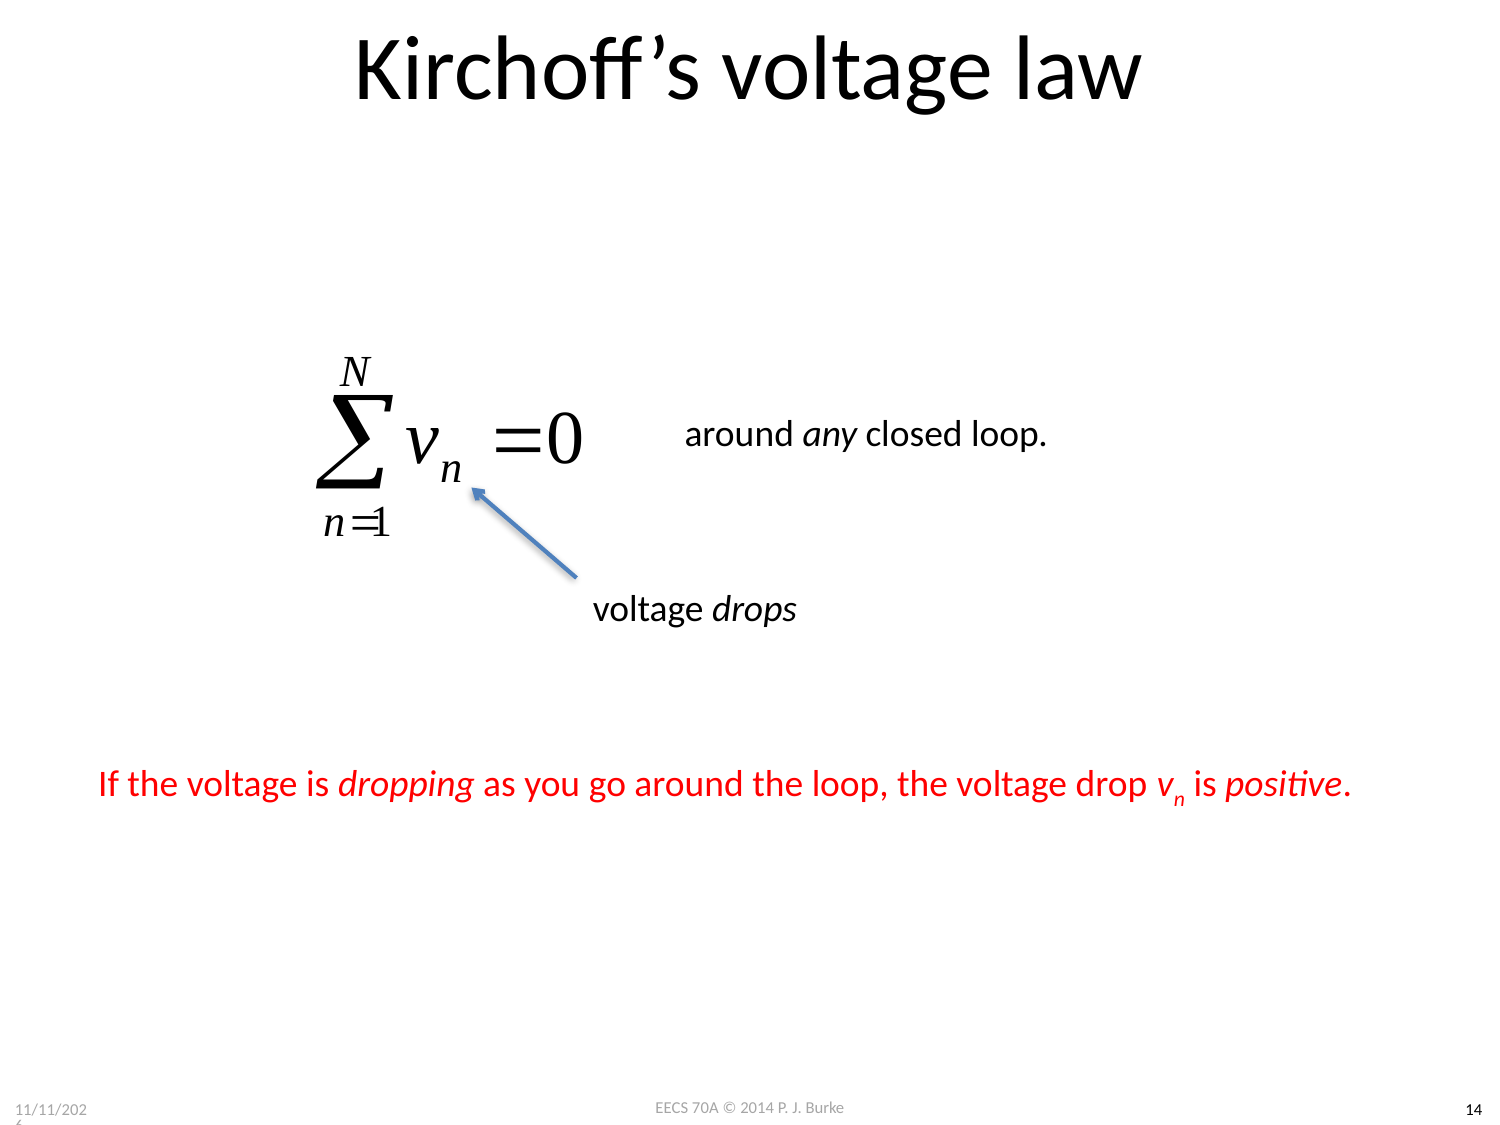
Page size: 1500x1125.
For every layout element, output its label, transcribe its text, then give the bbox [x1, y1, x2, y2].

text_box voltage drops [578, 576, 812, 637]
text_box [303, 336, 597, 553]
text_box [471, 487, 577, 579]
title Kirchoff’s voltage law [75, 0, 1425, 125]
text_box If the voltage is dropping as you go around the loop, the voltage drop vn is positive. [83, 751, 1367, 818]
text_box around any closed loop. [669, 401, 1064, 462]
